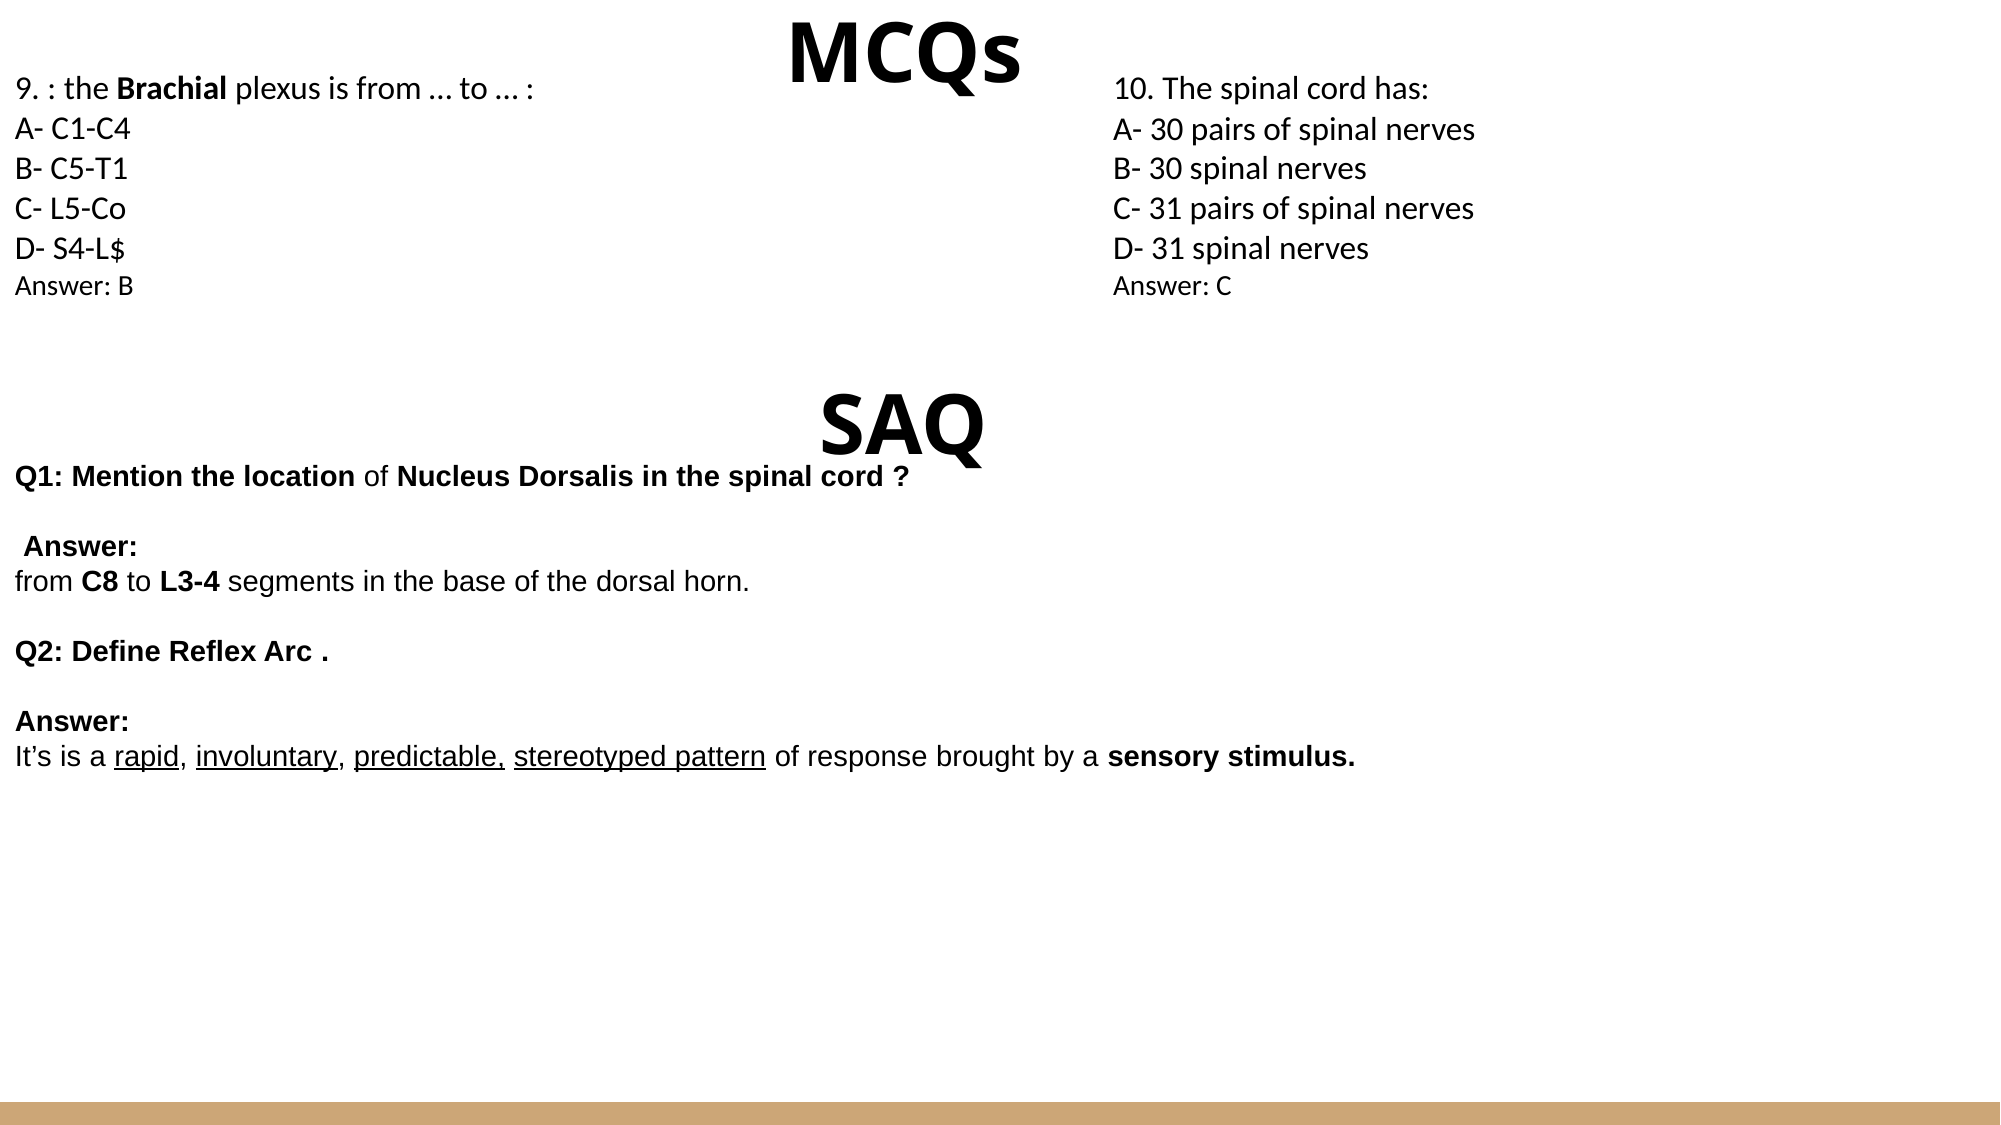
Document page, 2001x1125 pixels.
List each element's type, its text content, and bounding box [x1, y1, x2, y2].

text_box 9. : the Brachial plexus is from … to … : A- C1-C4 B- C5-T1 C- L5-Co D- S4-L$ Answer: B [0, 59, 596, 344]
text_box 10. The spinal cord has: A- 30 pairs of spinal nerves B- 30 spinal nerves C- 31 pairs of spinal nerves D- 31 spinal nerves Answer: C [1098, 59, 1873, 309]
text_box SAQ [653, 382, 1155, 450]
text_box Q1: Mention the location of Nucleus Dorsalis in the spinal cord ? Answer: from C8 to L3-4 segments in the base of the dorsal horn. Q2: Define Reflex Arc . Answer: It’s is a rapid, involuntary, predictable, stereotyped pattern of response brought by a sensory stimulus. [0, 450, 1885, 885]
text_box MCQs [653, 10, 1155, 108]
